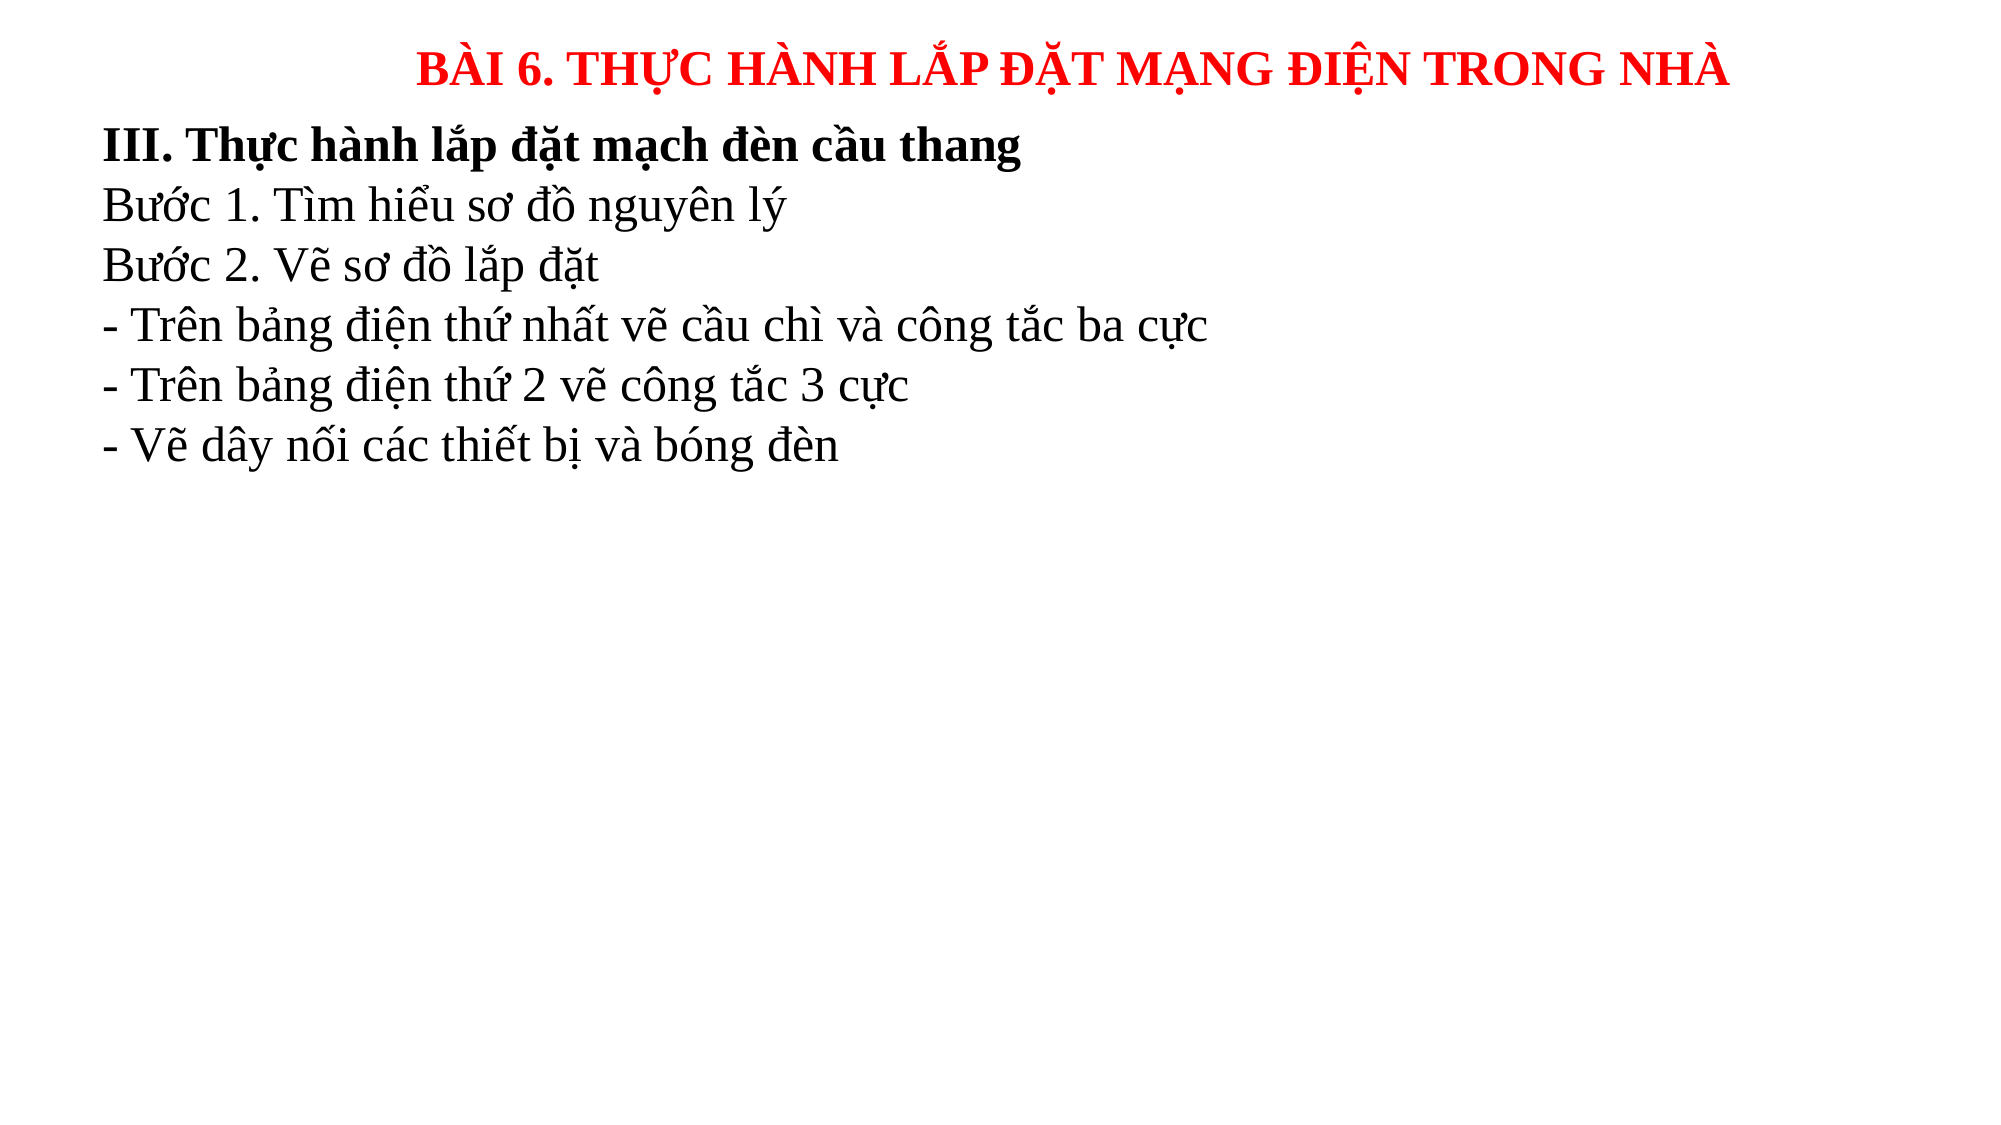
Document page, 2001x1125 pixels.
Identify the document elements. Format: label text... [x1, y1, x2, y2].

text_box III. Thực hành lắp đặt mạch đèn cầu thang Bước 1. Tìm hiểu sơ đồ nguyên lý Bước 2. Vẽ sơ đồ lắp đặt - Trên bảng điện thứ nhất vẽ cầu chì và công tắc ba cực - Trên bảng điện thứ 2 vẽ công tắc 3 cực - Vẽ dây nối các thiết bị và bóng đèn [87, 104, 1873, 479]
text_box BÀI 6. THỰC HÀNH LẮP ĐẶT MẠNG ĐIỆN TRONG NHÀ [401, 28, 1775, 104]
